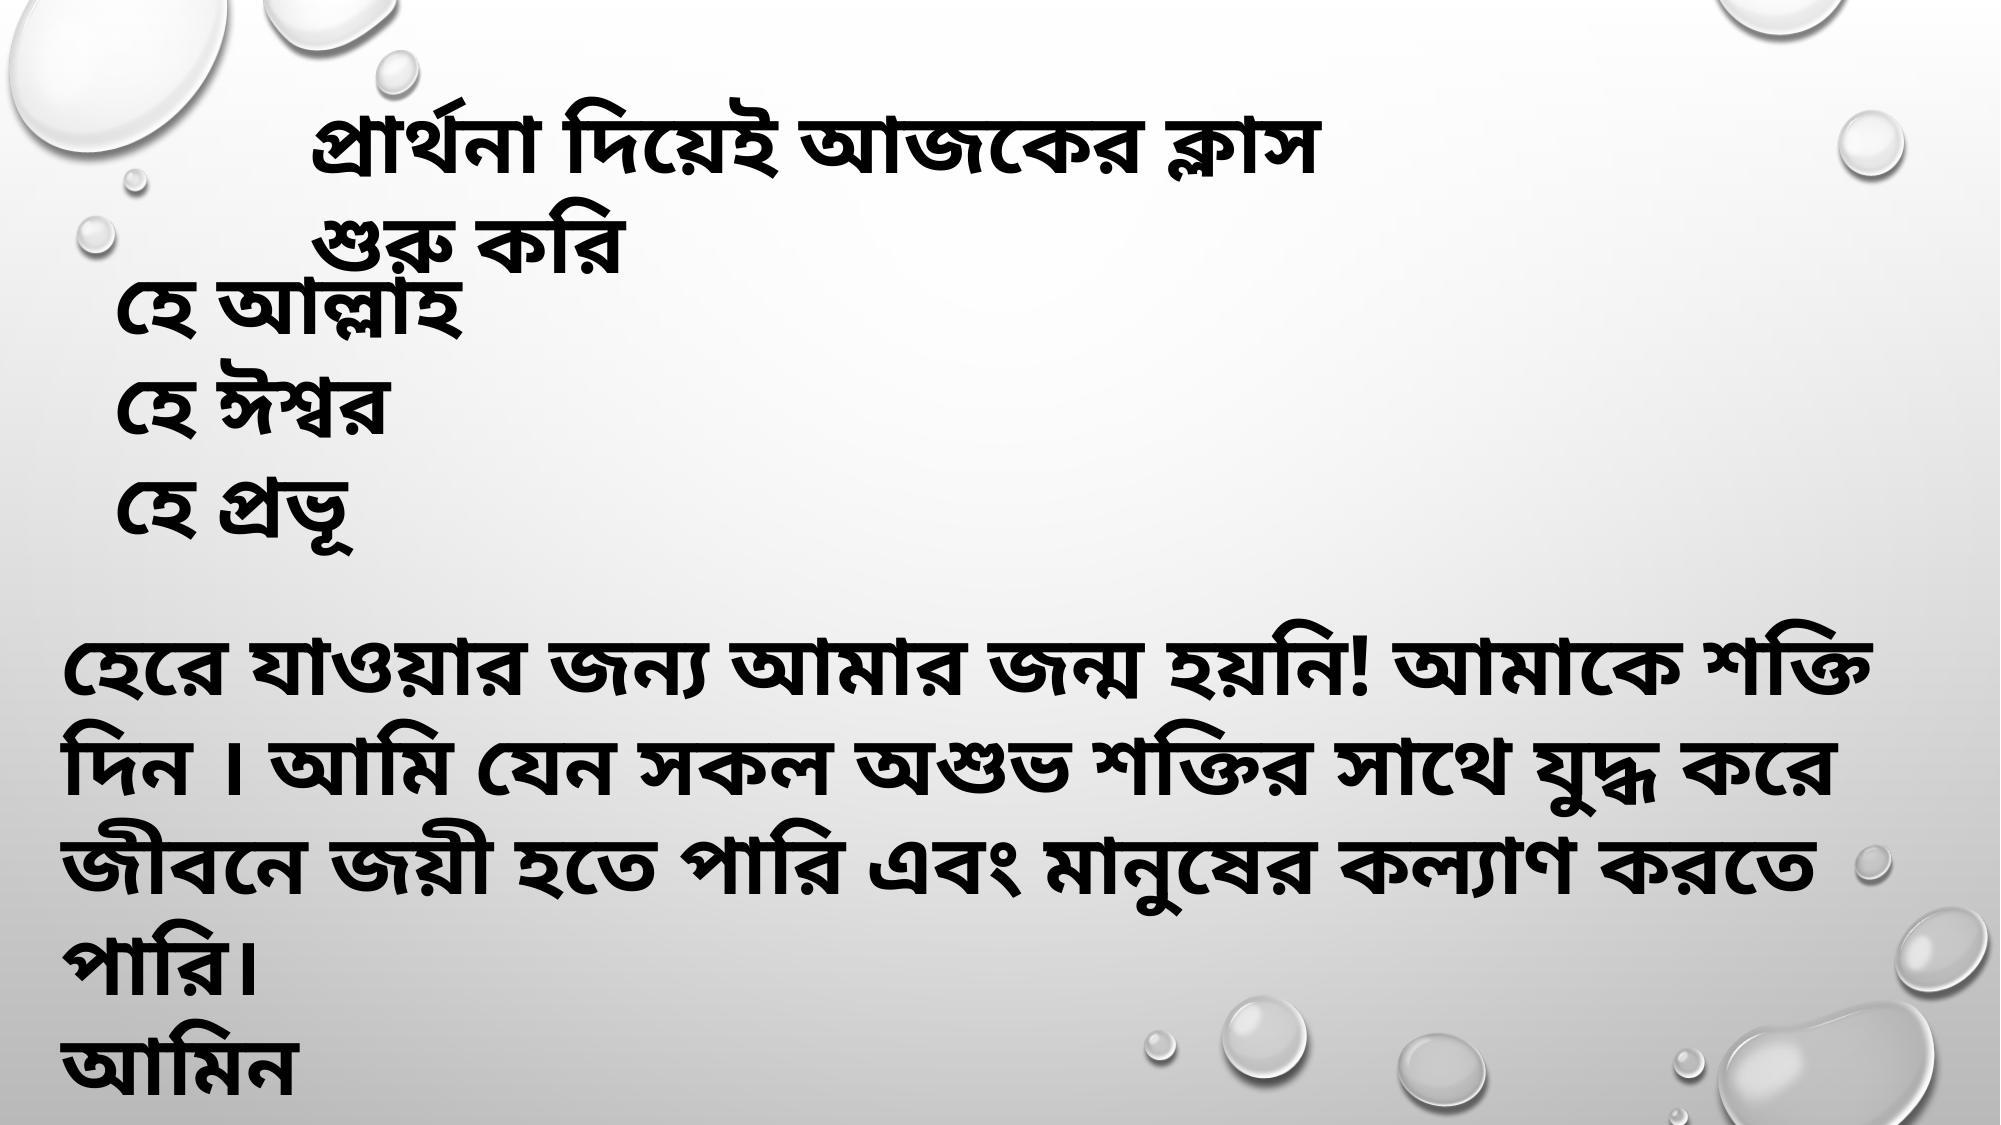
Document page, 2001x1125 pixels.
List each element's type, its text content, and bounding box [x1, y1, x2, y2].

text_box হেরে যাওয়ার জন্য আমার জন্ম হয়নি! আমাকে শক্তি দিন । আমি যেন সকল অশুভ শক্তির সাথে যুদ্ধ করে জীবনে জয়ী হতে পারি এবং মানুষের কল্যাণ করতে পারি। আমিন [47, 604, 1962, 1119]
picture [0, 0, 2000, 1125]
text_box হে আল্লাহ হে ঈশ্বর হে প্রভূ [100, 243, 505, 559]
text_box প্রার্থনা দিয়েই আজকের ক্লাস শুরু করি [295, 83, 1369, 298]
